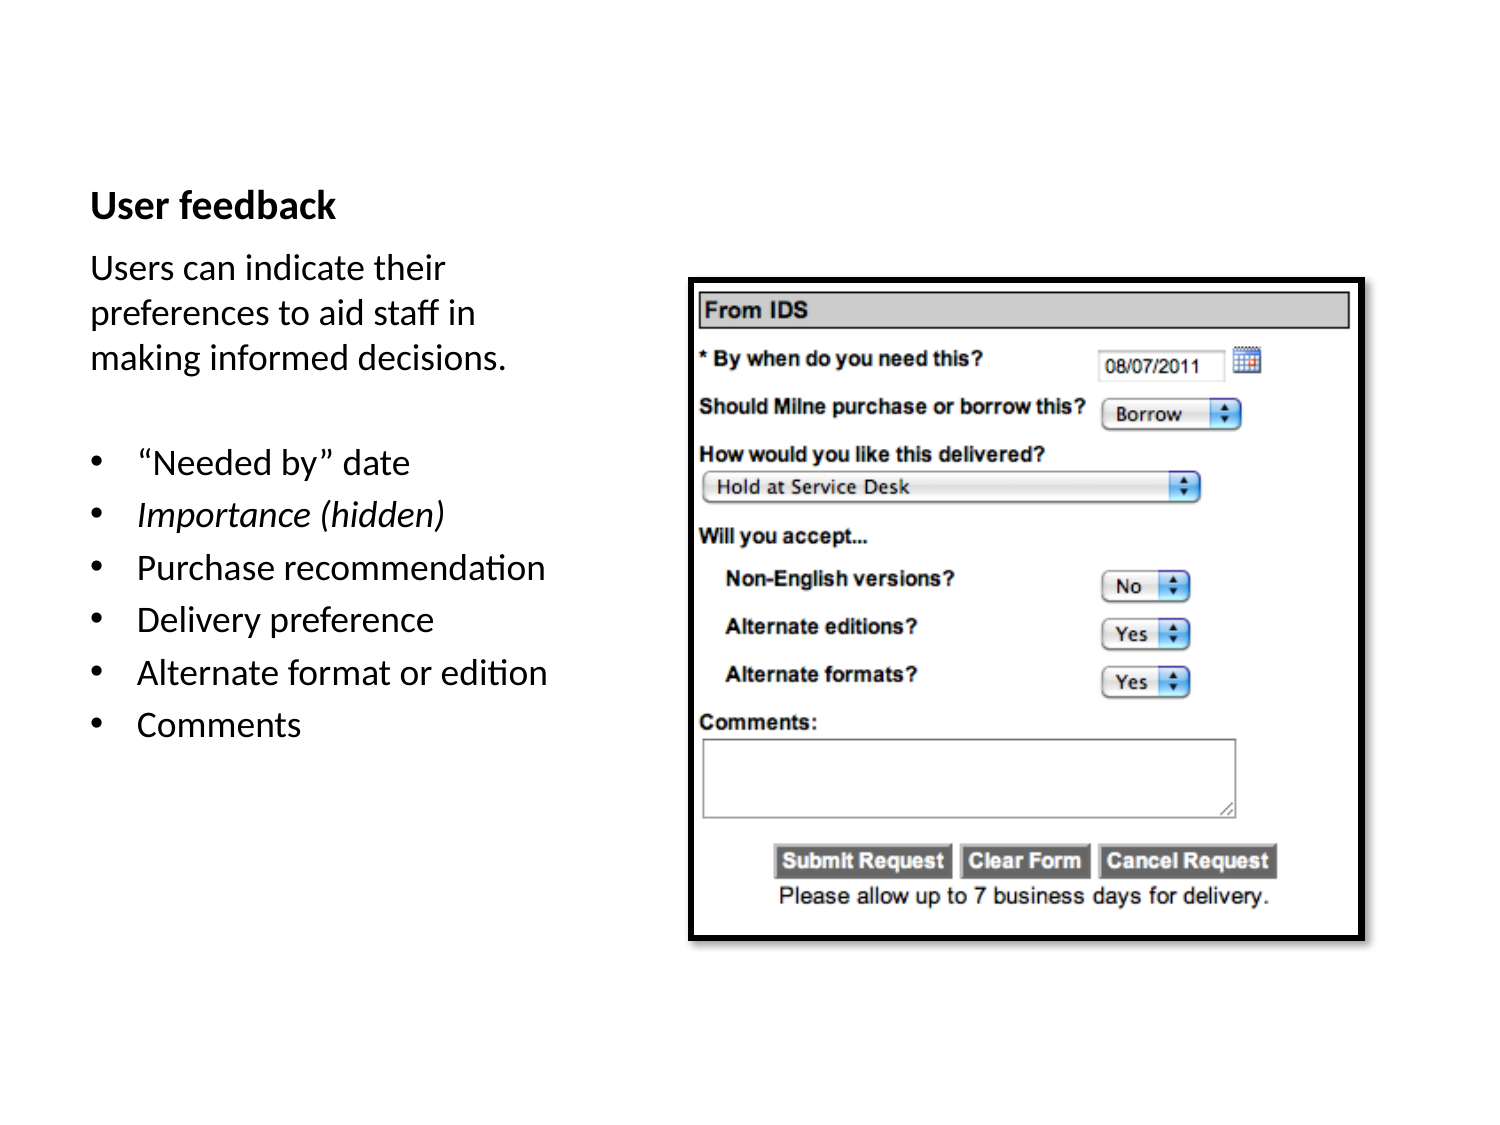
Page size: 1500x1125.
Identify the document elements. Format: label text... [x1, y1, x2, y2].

list Users can indicate their preferences to aid staff in making informed decisions. “Needed by” date Importance (hidden) Purchase recommendation Delivery preference Alternate format or edition Comments [75, 235, 569, 1005]
title User feedback [75, 44, 569, 235]
picture [693, 283, 1359, 936]
